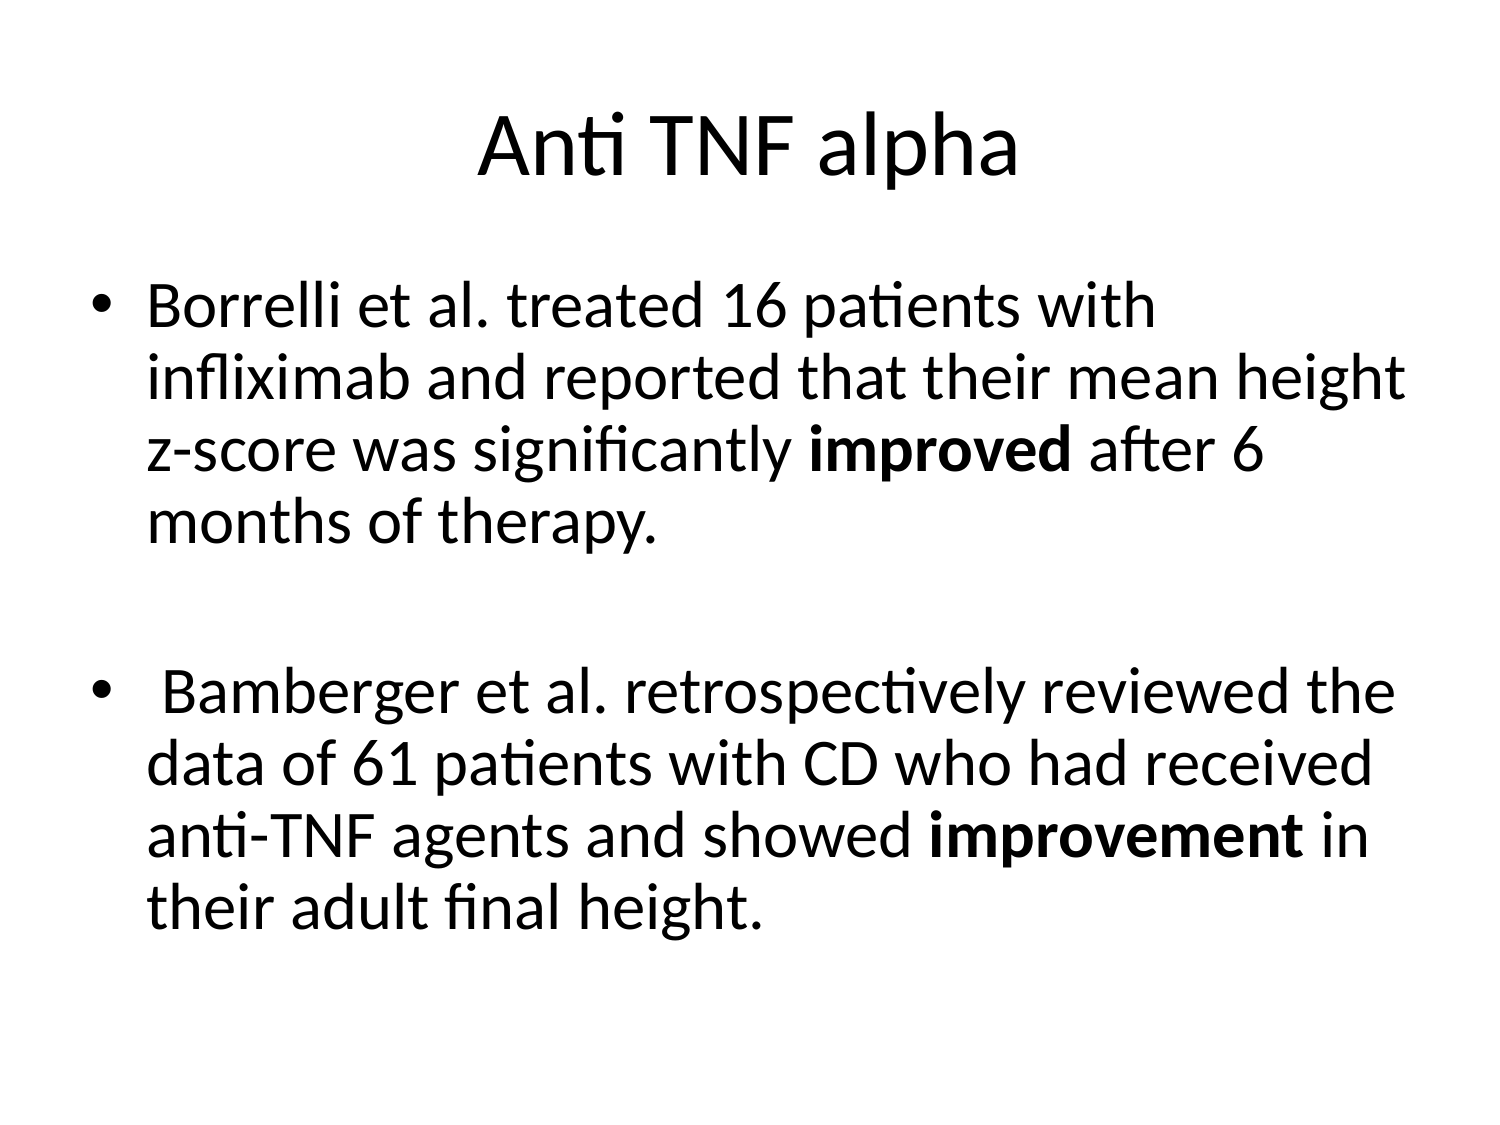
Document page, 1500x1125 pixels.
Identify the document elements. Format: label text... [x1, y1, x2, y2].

list Borrelli et al. treated 16 patients with infliximab and reported that their mean height z-score was significantly improved after 6 months of therapy. Bamberger et al. retrospectively reviewed the data of 61 patients with CD who had received anti-TNF agents and showed improvement in their adult final height. [75, 262, 1425, 1005]
title Anti TNF alpha [75, 45, 1425, 233]
